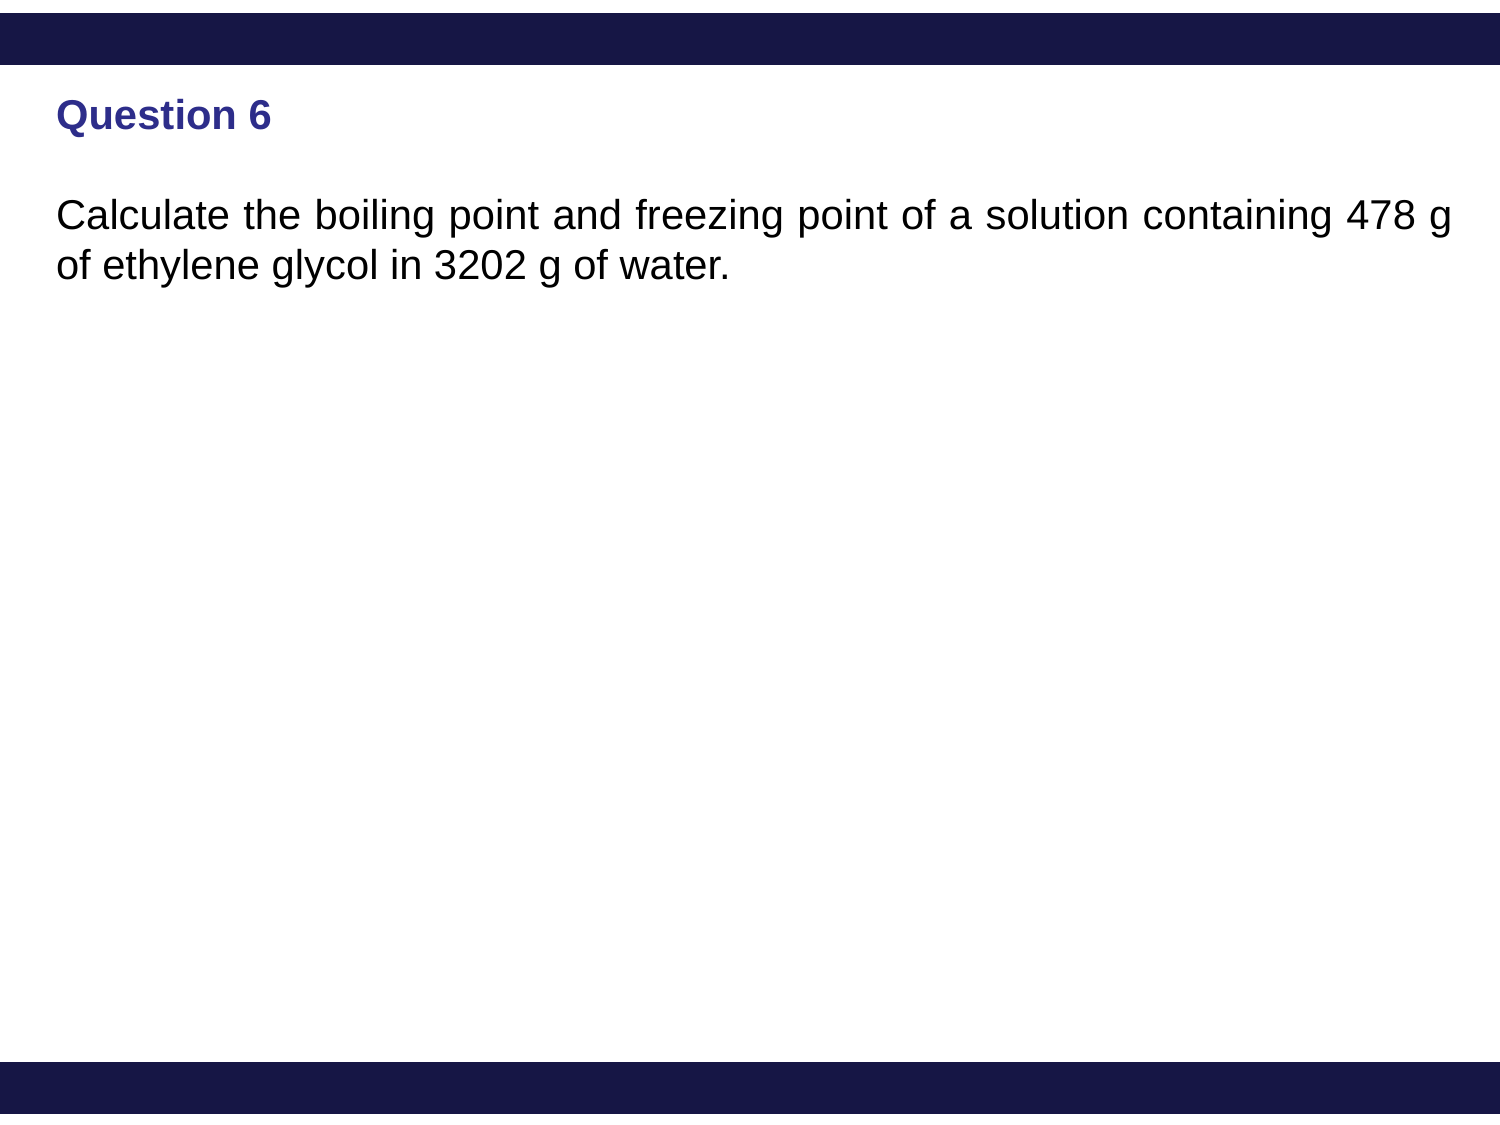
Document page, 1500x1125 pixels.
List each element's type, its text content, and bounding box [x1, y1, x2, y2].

text_box [0, 14, 1500, 65]
text_box [0, 1062, 1500, 1113]
text_box Question 6 Calculate the boiling point and freezing point of a solution containing 478 g of ethylene glycol in 3202 g of water. [41, 80, 1469, 296]
